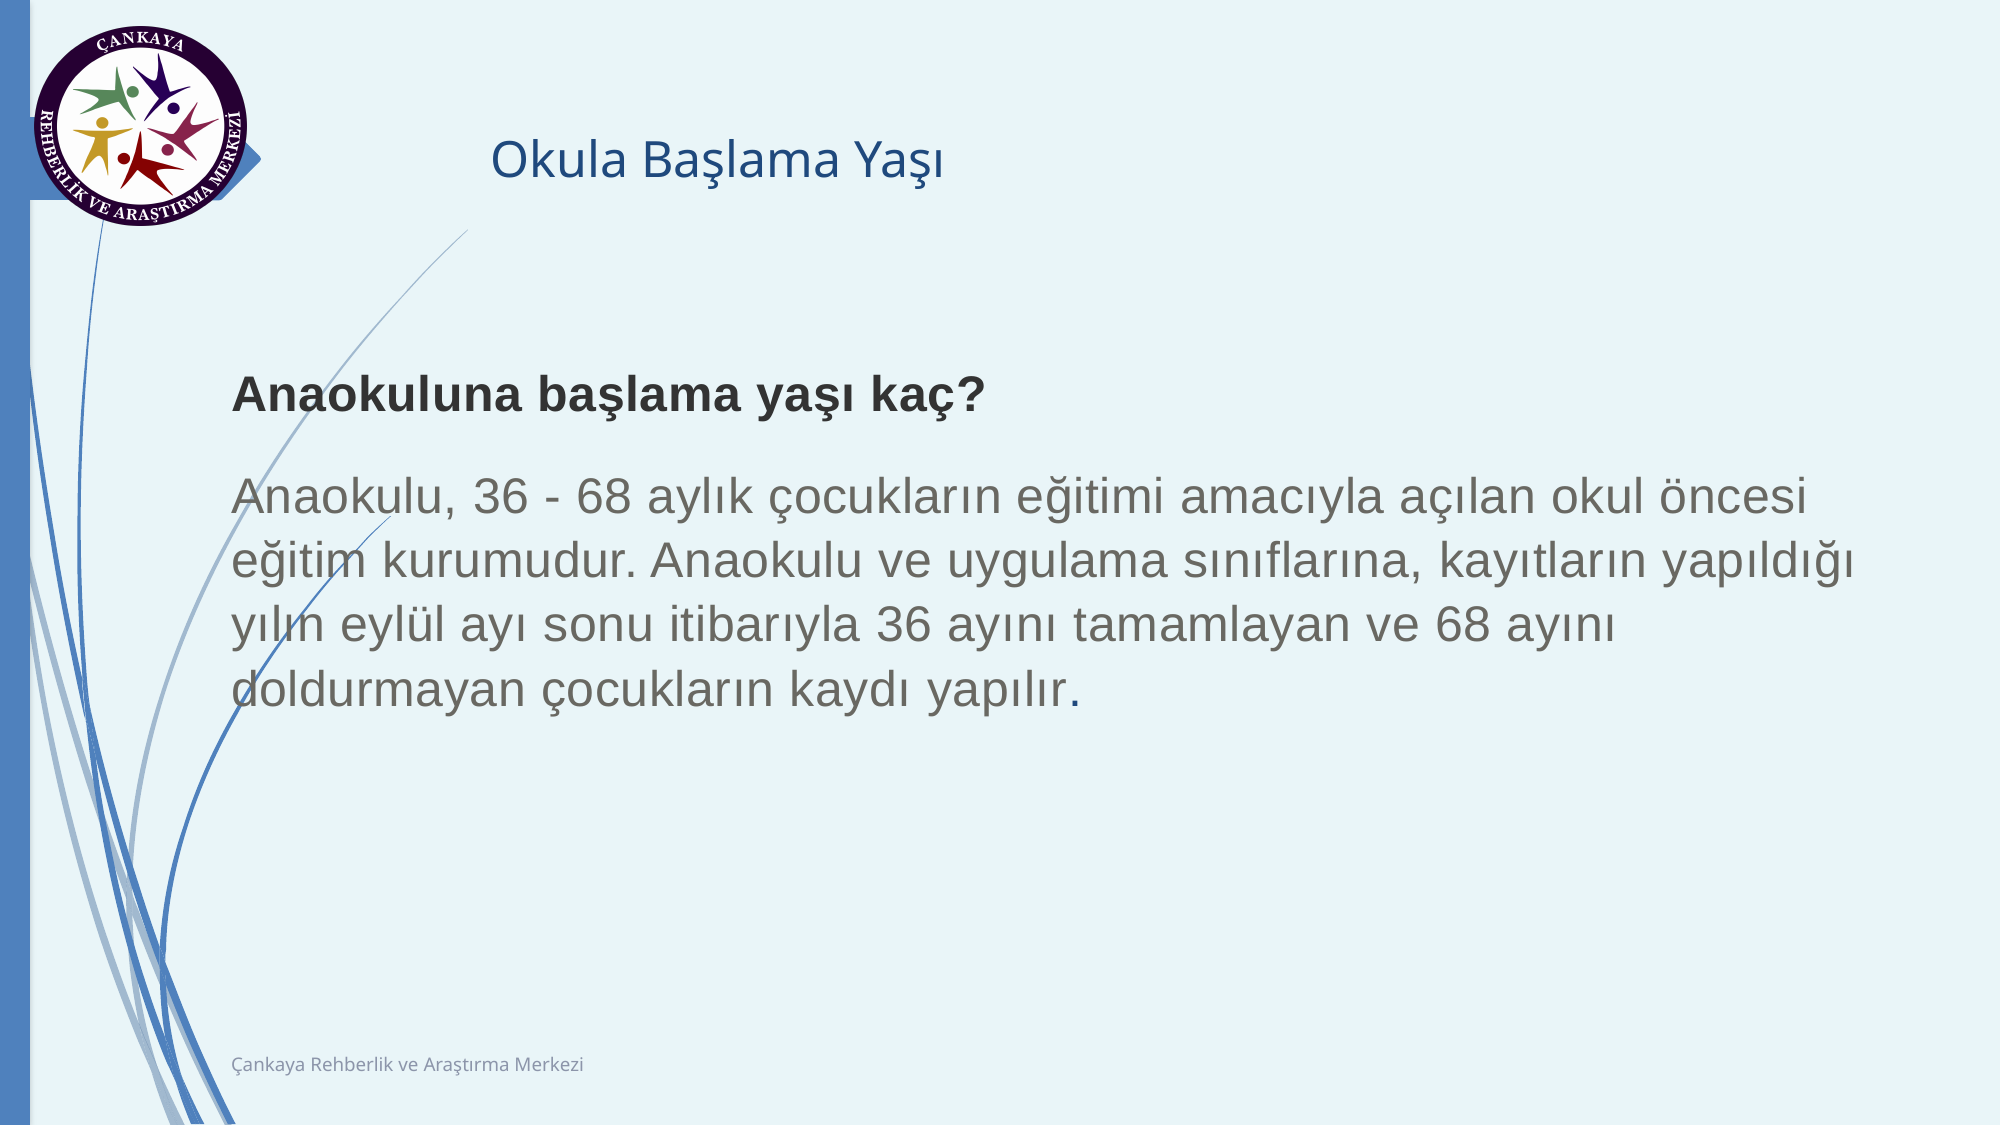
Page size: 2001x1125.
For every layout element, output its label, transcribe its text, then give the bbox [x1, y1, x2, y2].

footer Çankaya Rehberlik ve Araştırma Merkezi [216, 1034, 1467, 1095]
title Okula Başlama Yaşı [475, 120, 1938, 331]
picture [33, 26, 247, 226]
list Anaokuluna başlama yaşı kaç? Anaokulu, 36 - 68 aylık çocukların eğitimi amacıyla açılan okul öncesi eğitim kurumudur. Anaokulu ve uygulama sınıflarına, kayıtların yapıldığı yılın eylül ayı sonu itibarıyla 36 ayını tamamlayan ve 68 ayını doldurmayan çocukların kaydı yapılır. [216, 350, 1888, 970]
